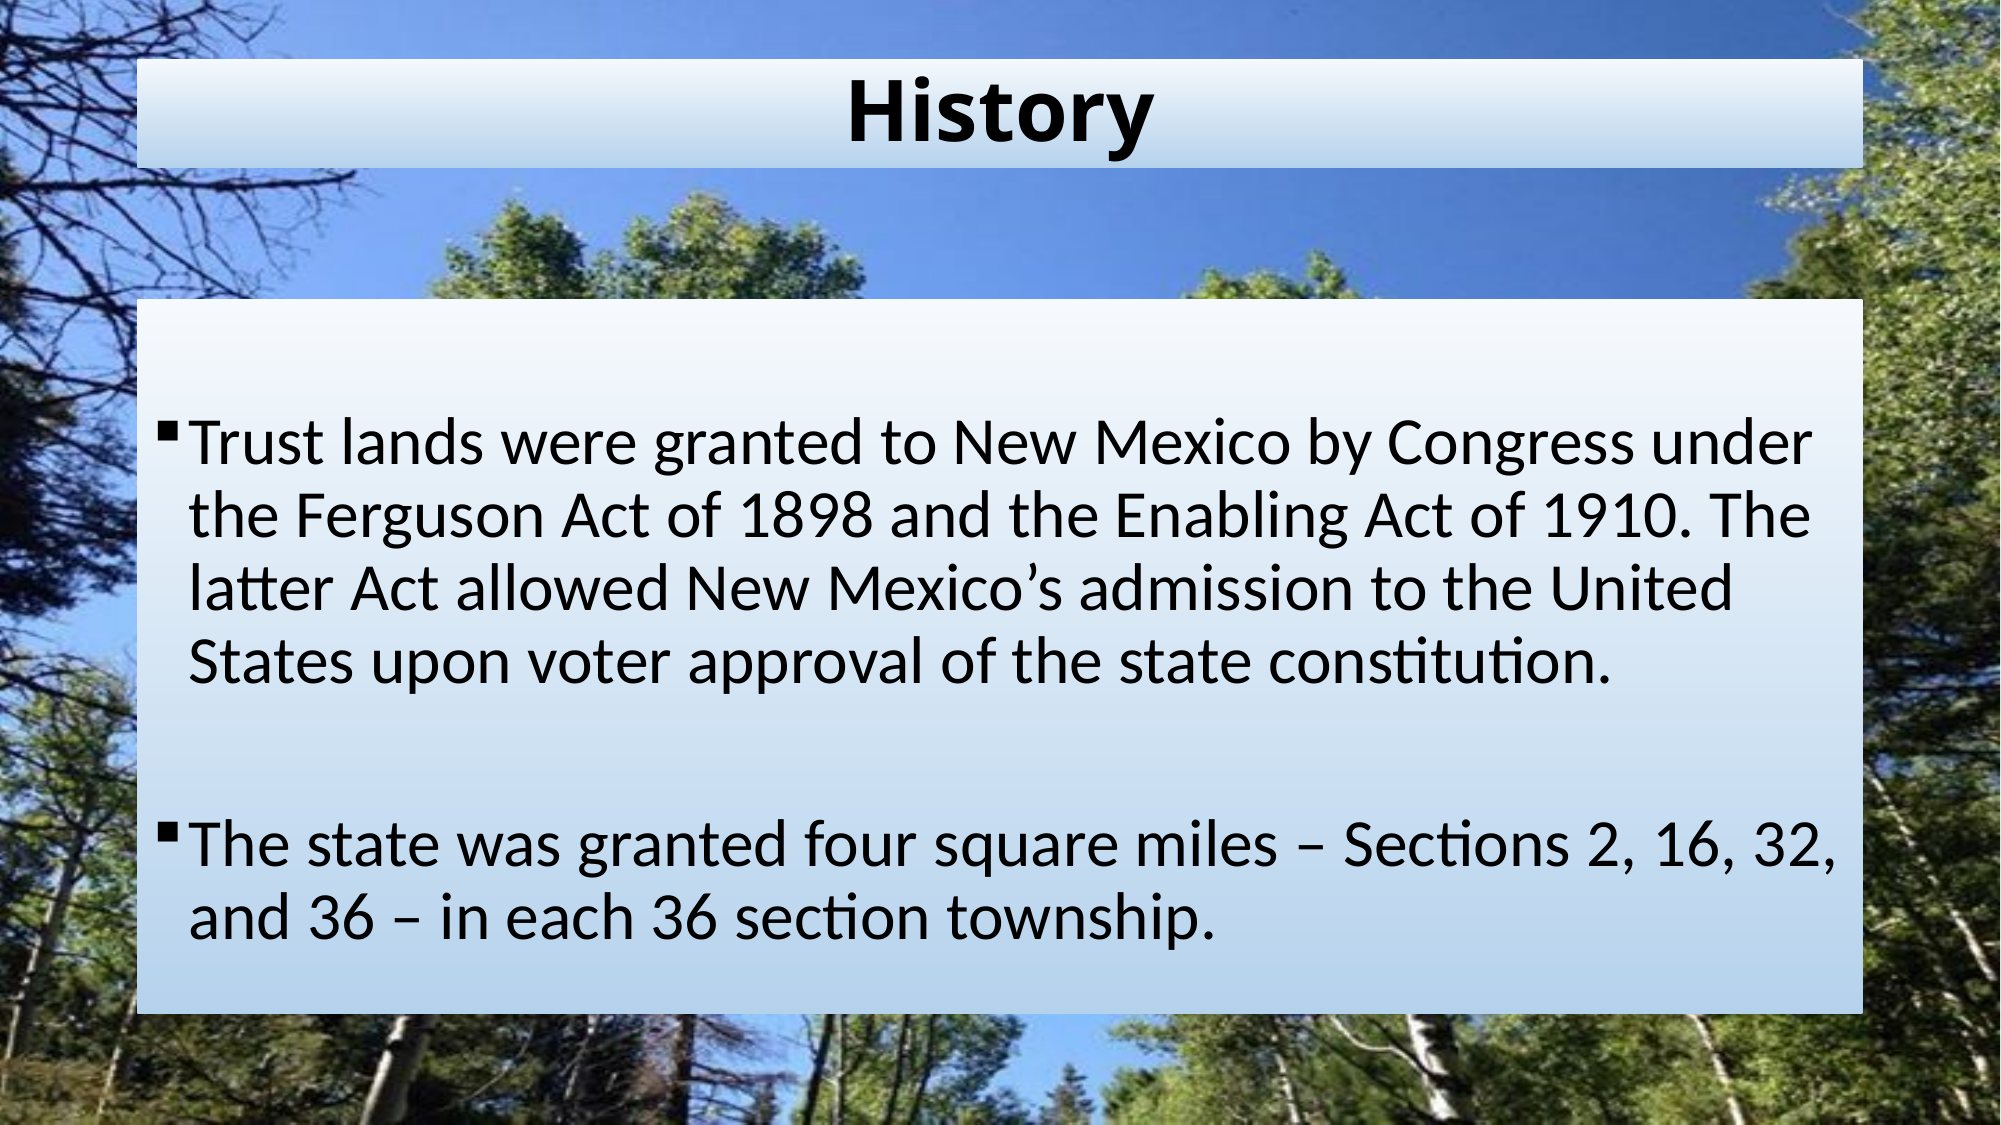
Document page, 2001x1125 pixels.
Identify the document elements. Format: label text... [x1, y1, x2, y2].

title History [137, 59, 1863, 168]
list Trust lands were granted to New Mexico by Congress under the Ferguson Act of 1898 and the Enabling Act of 1910. The latter Act allowed New Mexico’s admission to the United States upon voter approval of the state constitution. The state was granted four square miles – Sections 2, 16, 32, and 36 – in each 36 section township. [137, 299, 1863, 1014]
picture [0, 0, 2001, 1125]
